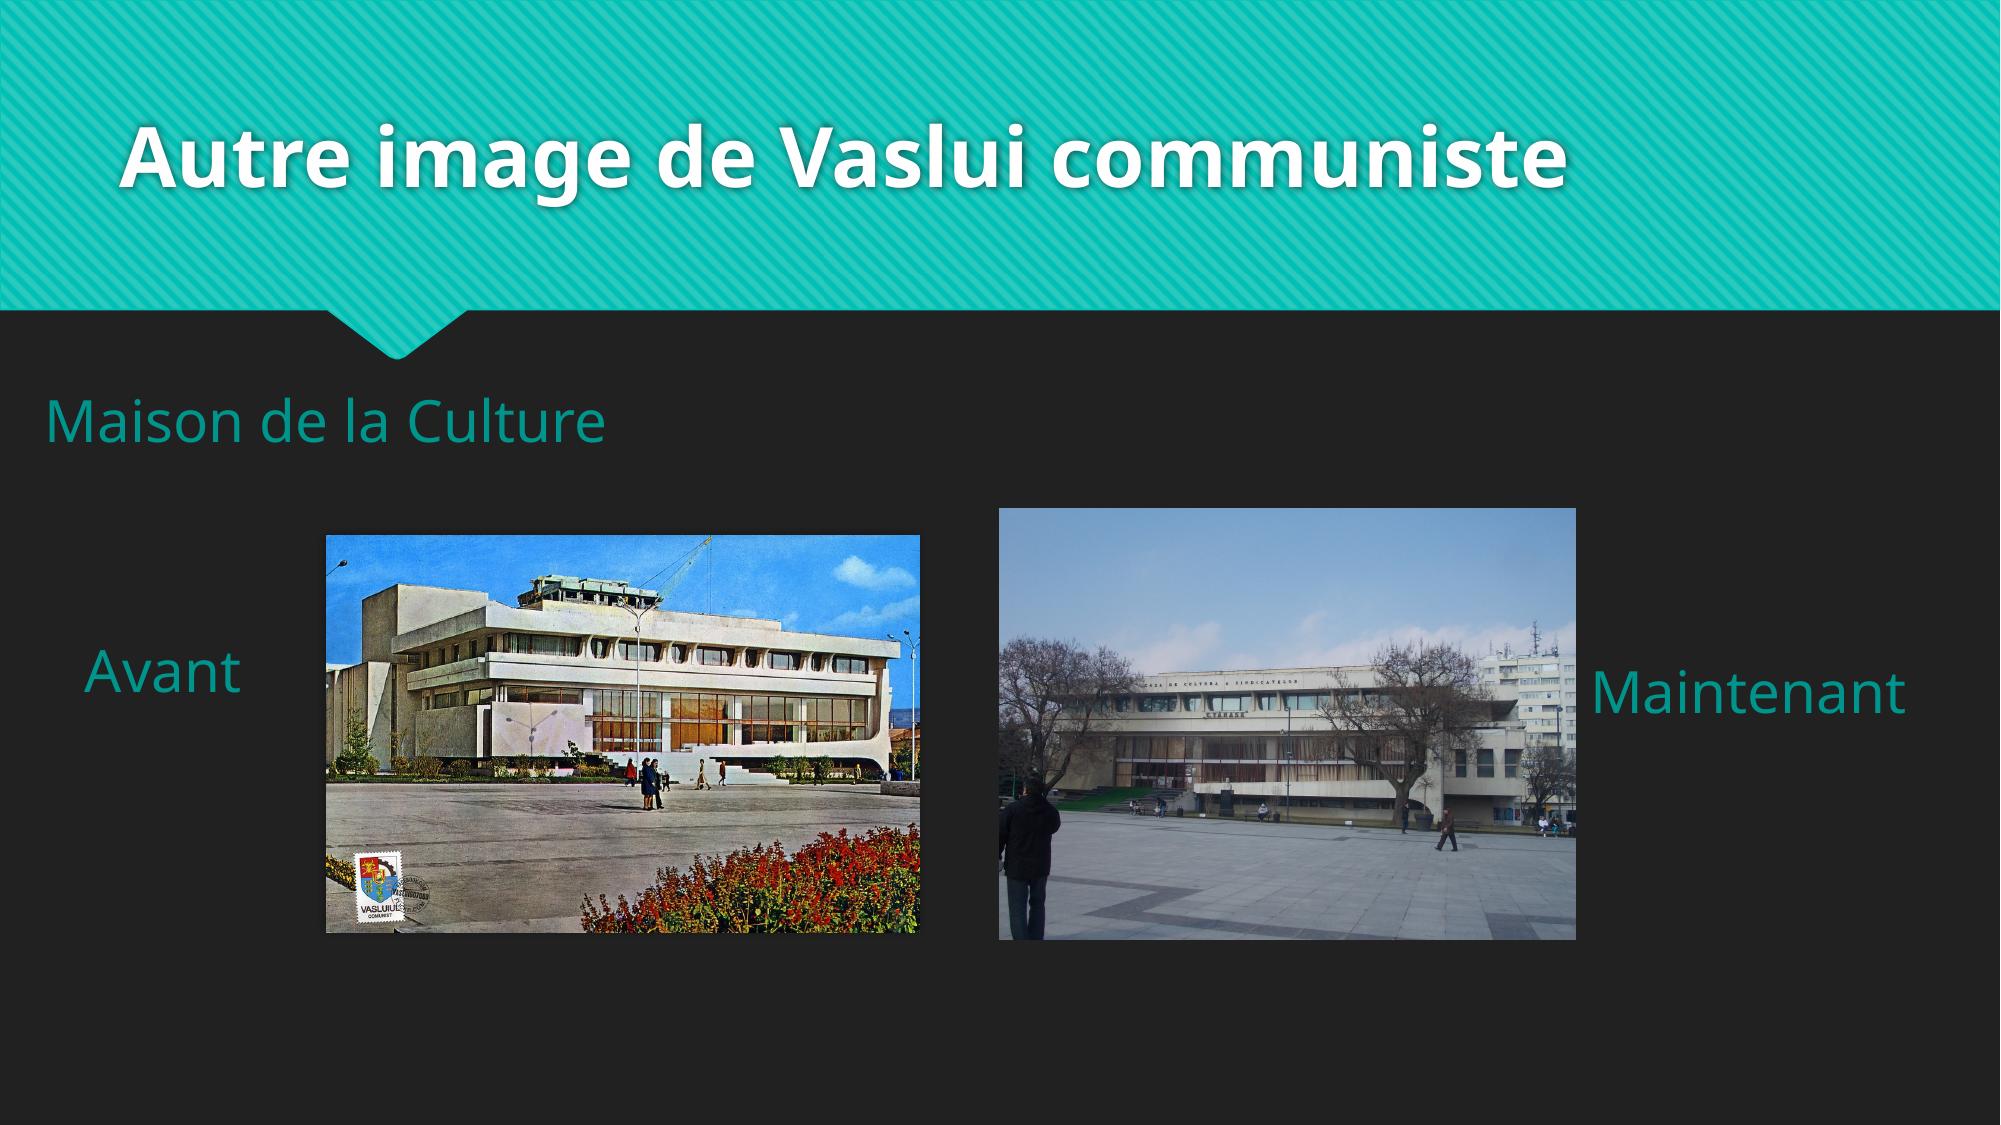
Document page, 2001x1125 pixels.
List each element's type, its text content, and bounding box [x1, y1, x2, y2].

picture [999, 508, 1576, 941]
text_box Avant [70, 626, 325, 712]
title Autre image de Vaslui communiste [104, 12, 1896, 212]
text_box Maintenant [1576, 647, 1959, 733]
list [325, 534, 920, 933]
text_box Maison de la Culture [29, 376, 683, 462]
